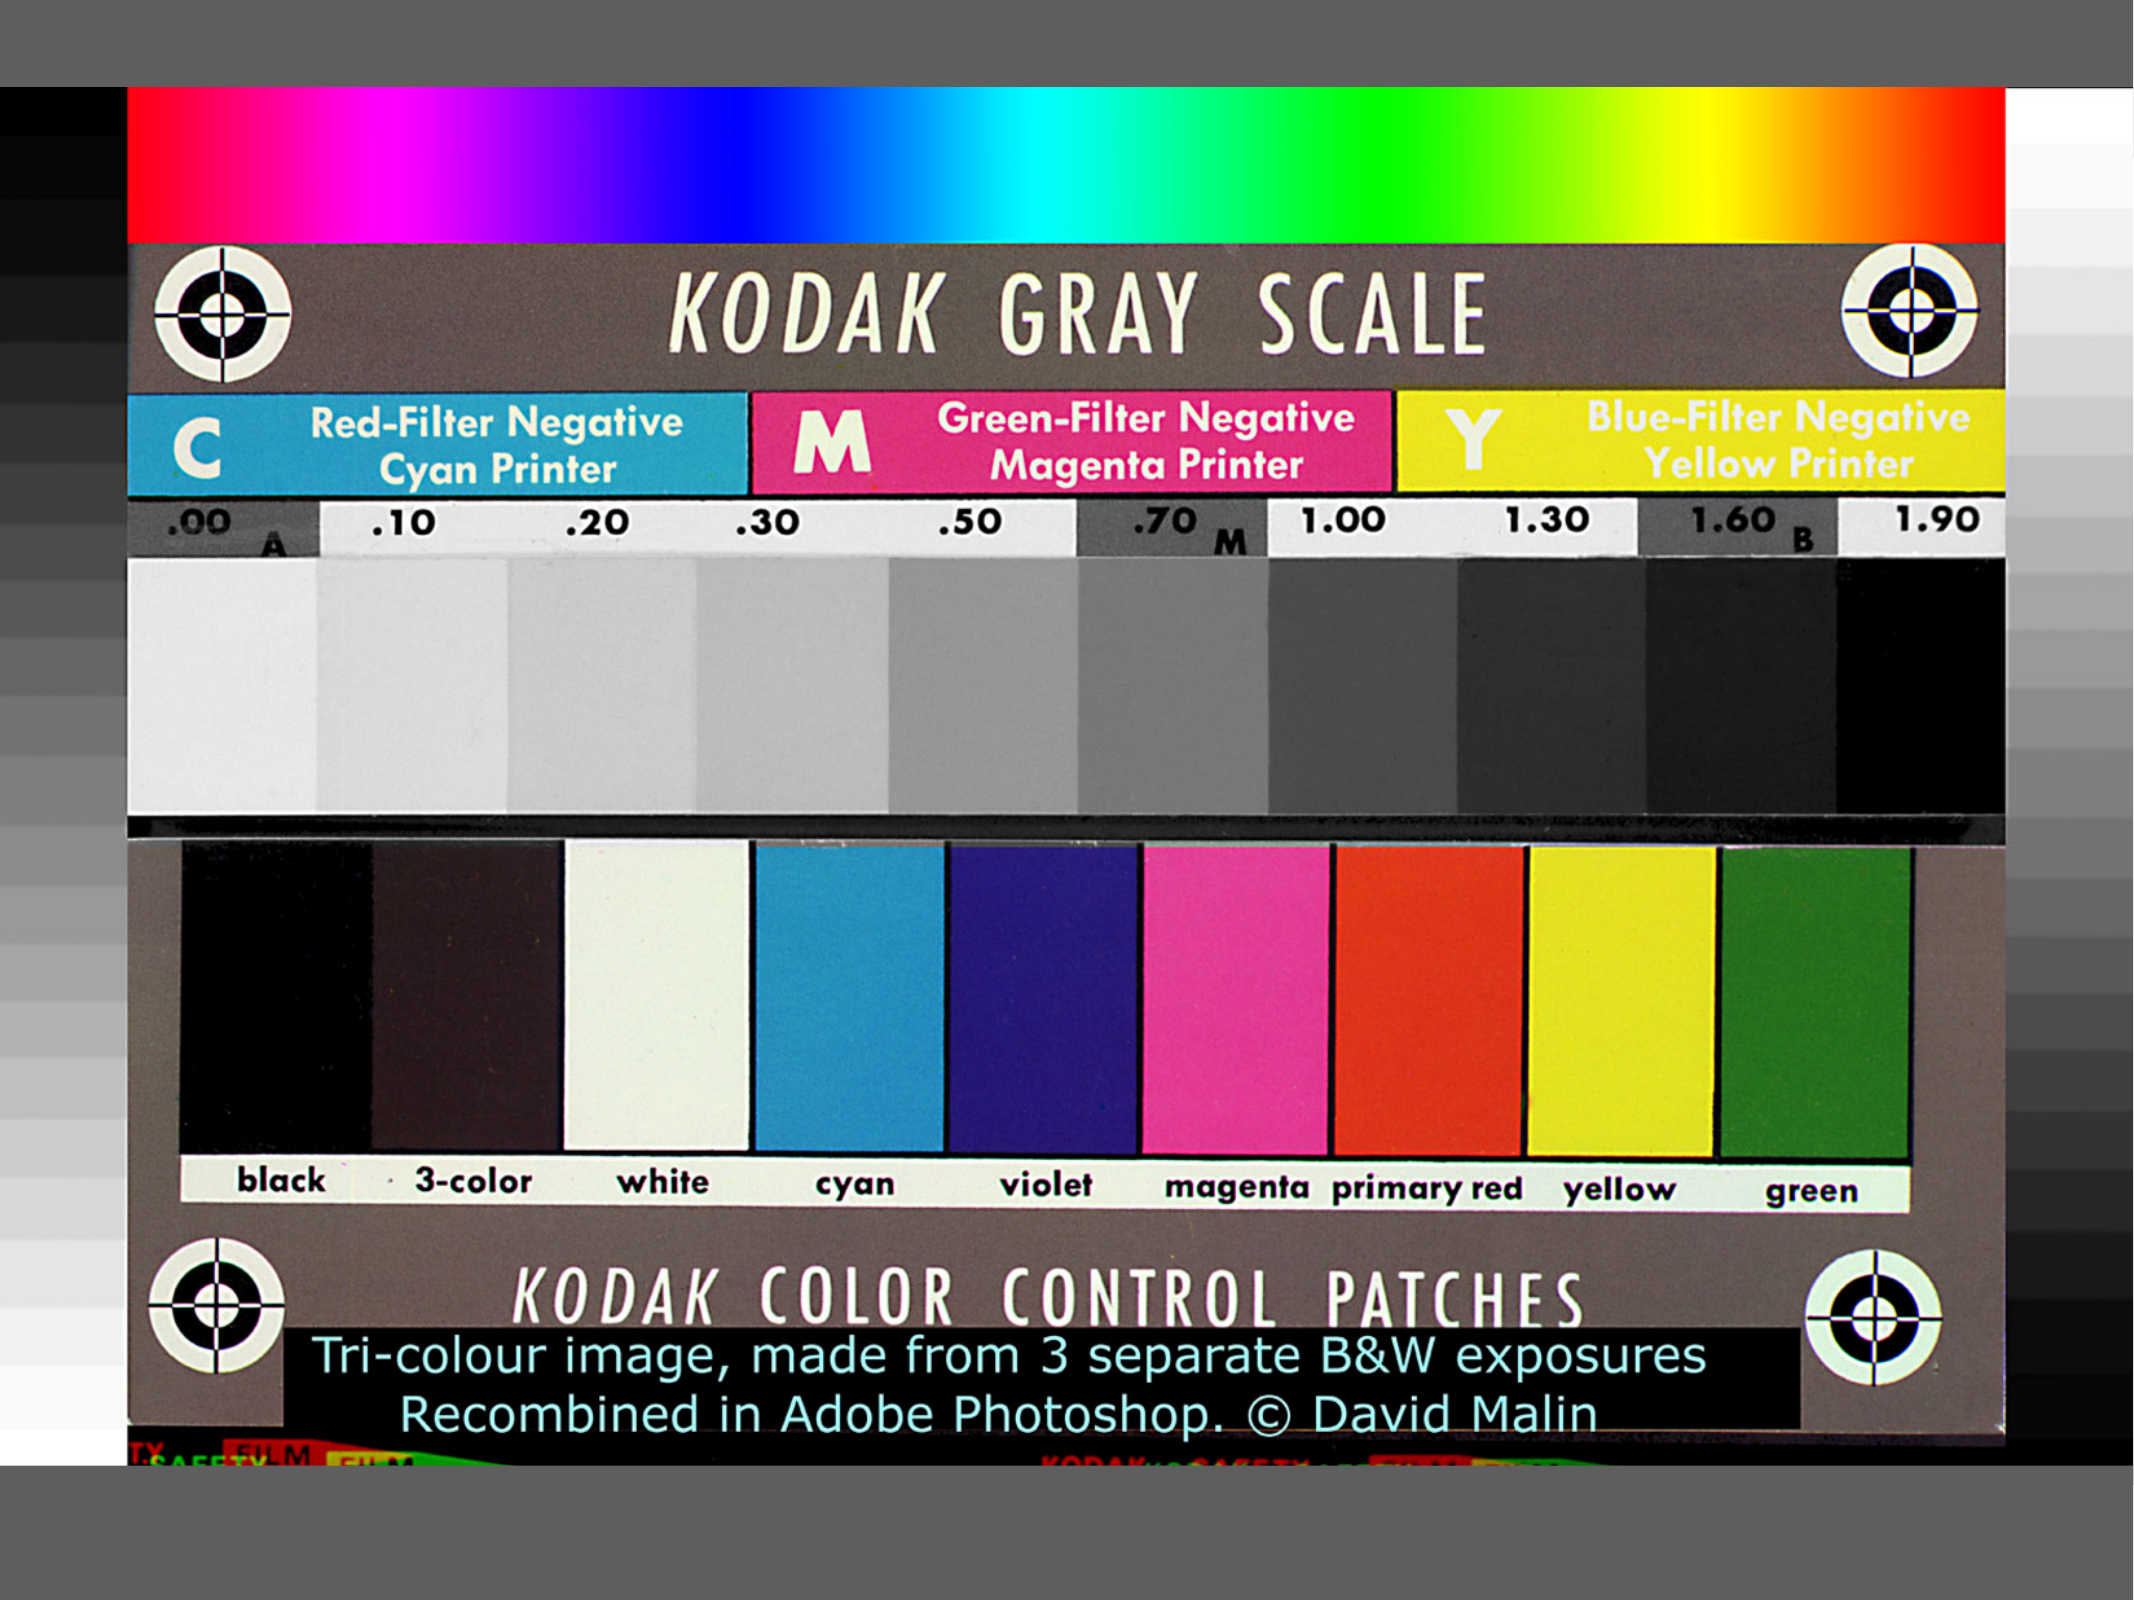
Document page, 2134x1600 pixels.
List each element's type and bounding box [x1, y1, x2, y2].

text_box [0, 0, 2134, 1600]
